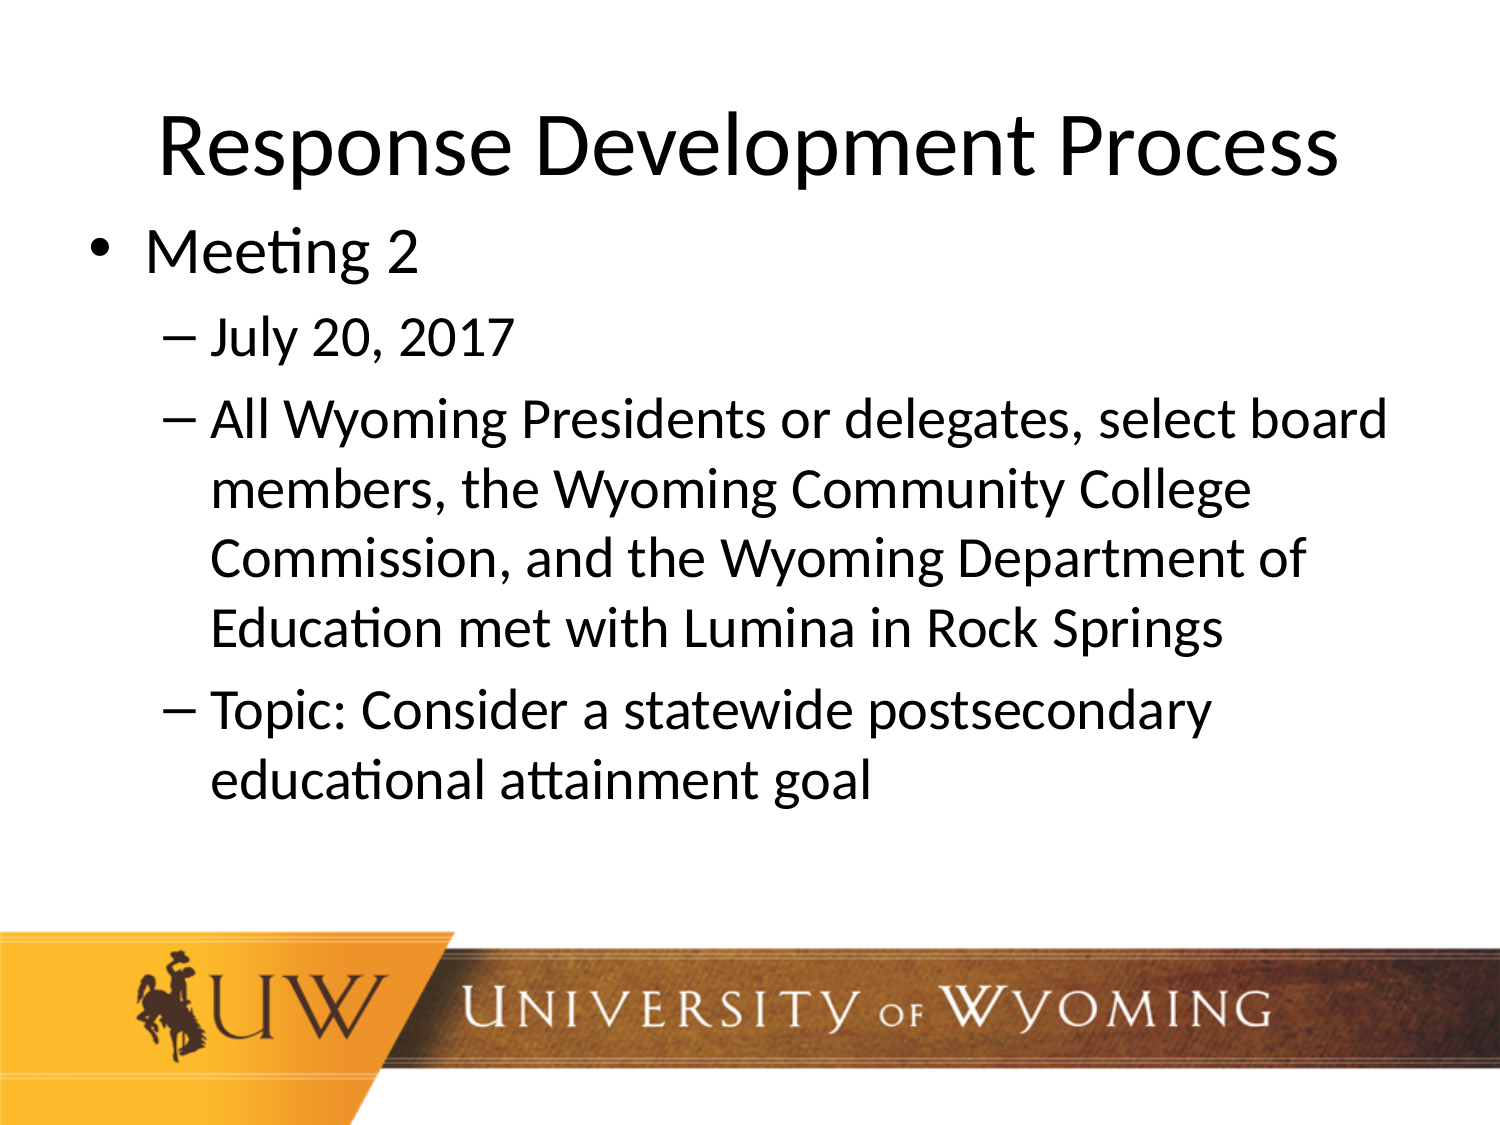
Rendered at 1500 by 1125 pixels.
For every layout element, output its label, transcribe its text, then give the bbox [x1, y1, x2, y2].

title Response Development Process [75, 45, 1425, 233]
picture [0, 913, 1500, 1125]
list Meeting 2 July 20, 2017 All Wyoming Presidents or delegates, select board members, the Wyoming Community College Commission, and the Wyoming Department of Education met with Lumina in Rock Springs Topic: Consider a statewide postsecondary educational attainment goal [73, 199, 1424, 912]
